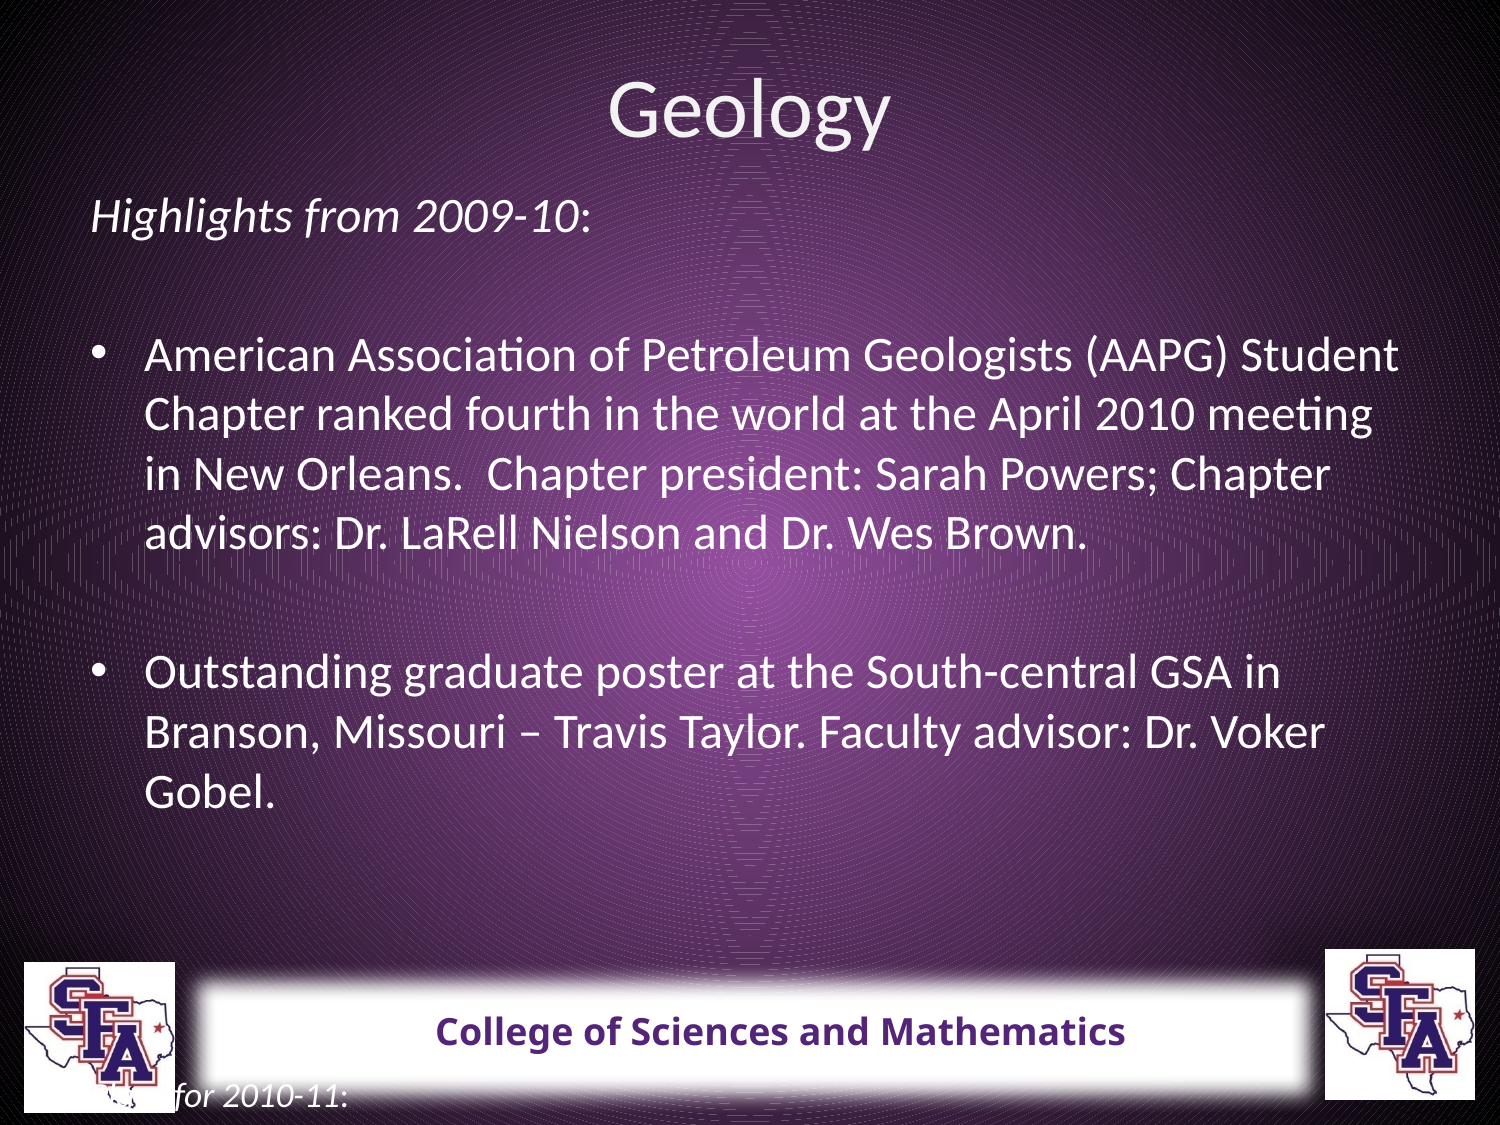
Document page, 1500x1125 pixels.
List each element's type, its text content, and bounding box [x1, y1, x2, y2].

list Highlights from 2009-10: American Association of Petroleum Geologists (AAPG) Student Chapter ranked fourth in the world at the April 2010 meeting in New Orleans. Chapter president: Sarah Powers; Chapter advisors: Dr. LaRell Nielson and Dr. Wes Brown. Outstanding graduate poster at the South-central GSA in Branson, Missouri – Travis Taylor. Faculty advisor: Dr. Voker Gobel. Plans for 2010-11: [75, 174, 1425, 1125]
title Geology [75, 45, 1425, 163]
picture [24, 962, 75, 1113]
picture [1425, 949, 1475, 1100]
